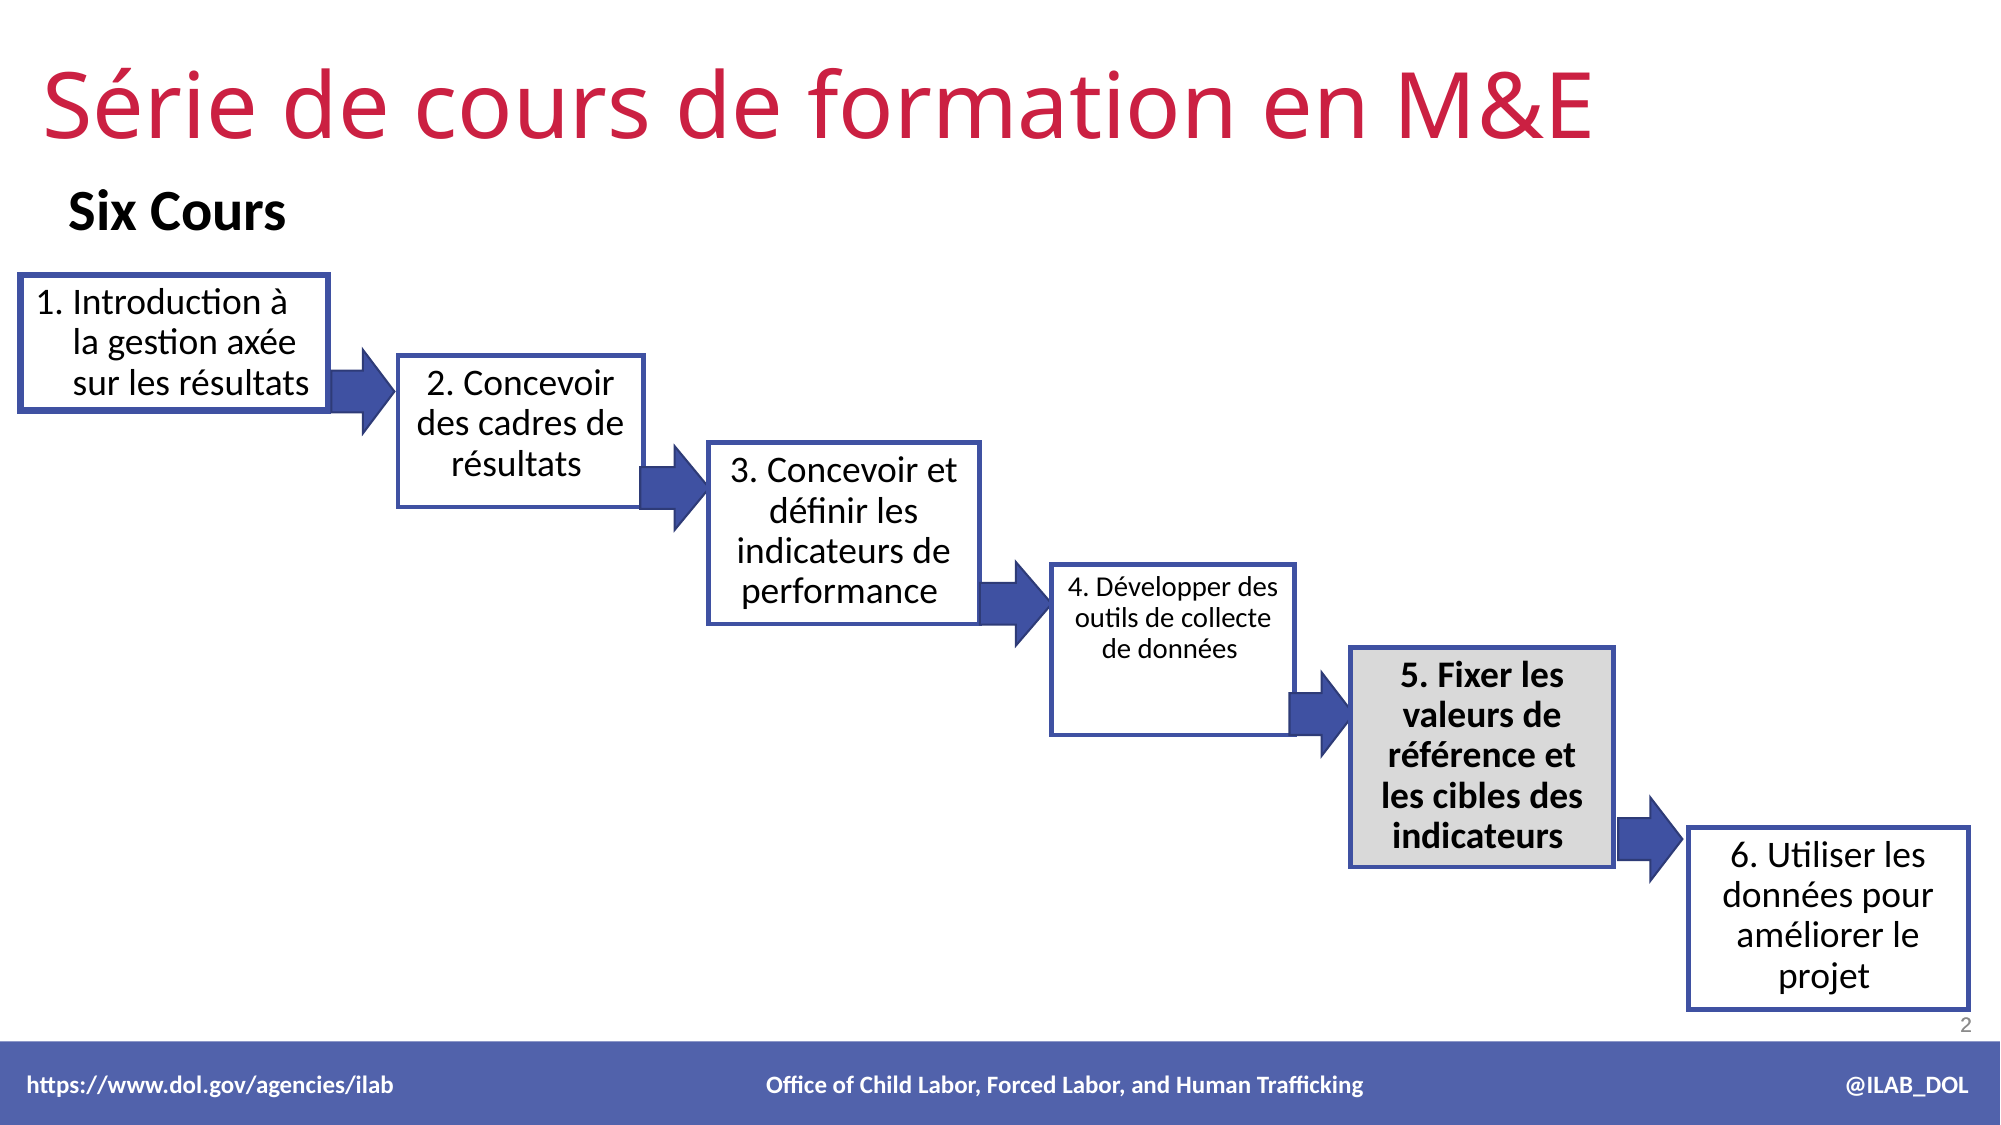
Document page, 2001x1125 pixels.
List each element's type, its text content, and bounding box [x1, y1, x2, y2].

title Série de cours de formation en M&E [27, 0, 1753, 218]
text_box 5. Fixer les valeurs de référence et les cibles des indicateurs [1349, 646, 1615, 868]
text_box Six Cours [53, 164, 302, 250]
text_box [330, 346, 396, 437]
text_box 3. Concevoir et définir les indicateurs de performance [707, 442, 981, 625]
text_box [639, 443, 707, 533]
text_box 6. Utiliser les données pour améliorer le projet [1687, 826, 1969, 1011]
text_box [1288, 669, 1349, 759]
footer https://www.dol.gov/agencies/ilab Office of Child Labor, Forced Labor, and Human Trafficking @ILAB_DOL [0, 1041, 2000, 1125]
text_box 2. Concevoir des cadres de résultats [397, 354, 644, 508]
list Introduction à la gestion axée sur les résultats [19, 274, 329, 411]
text_box [978, 559, 1051, 649]
text_box 4. Développer des outils de collecte de données [1051, 563, 1295, 736]
text_box [1617, 794, 1684, 884]
